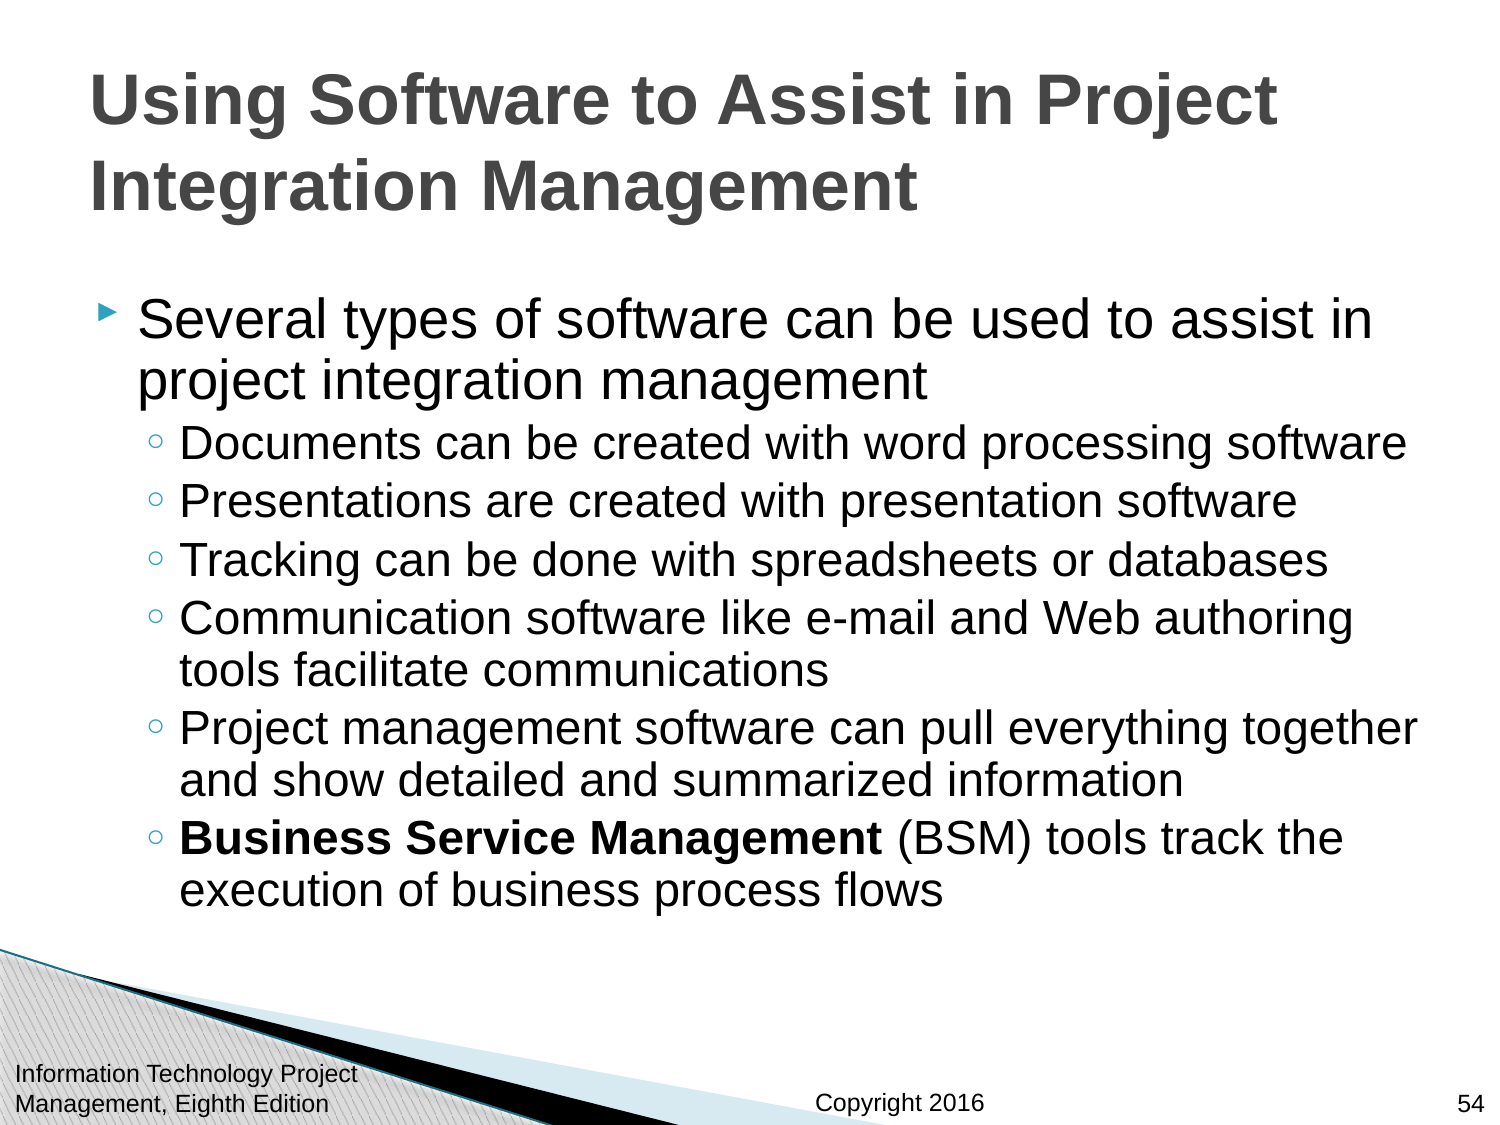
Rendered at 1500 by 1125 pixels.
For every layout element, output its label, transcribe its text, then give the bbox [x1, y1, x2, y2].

list Several types of software can be used to assist in project integration management Documents can be created with word processing software Presentations are created with presentation software Tracking can be done with spreadsheets or databases Communication software like e-mail and Web authoring tools facilitate communications Project management software can pull everything together and show detailed and summarized information Business Service Management (BSM) tools track the execution of business process flows [62, 282, 1450, 1096]
slide_number 54 [1412, 1065, 1500, 1125]
title Using Software to Assist in Project Integration Management [75, 45, 1425, 233]
footer Information Technology Project Management, Eighth Edition [0, 1065, 386, 1125]
